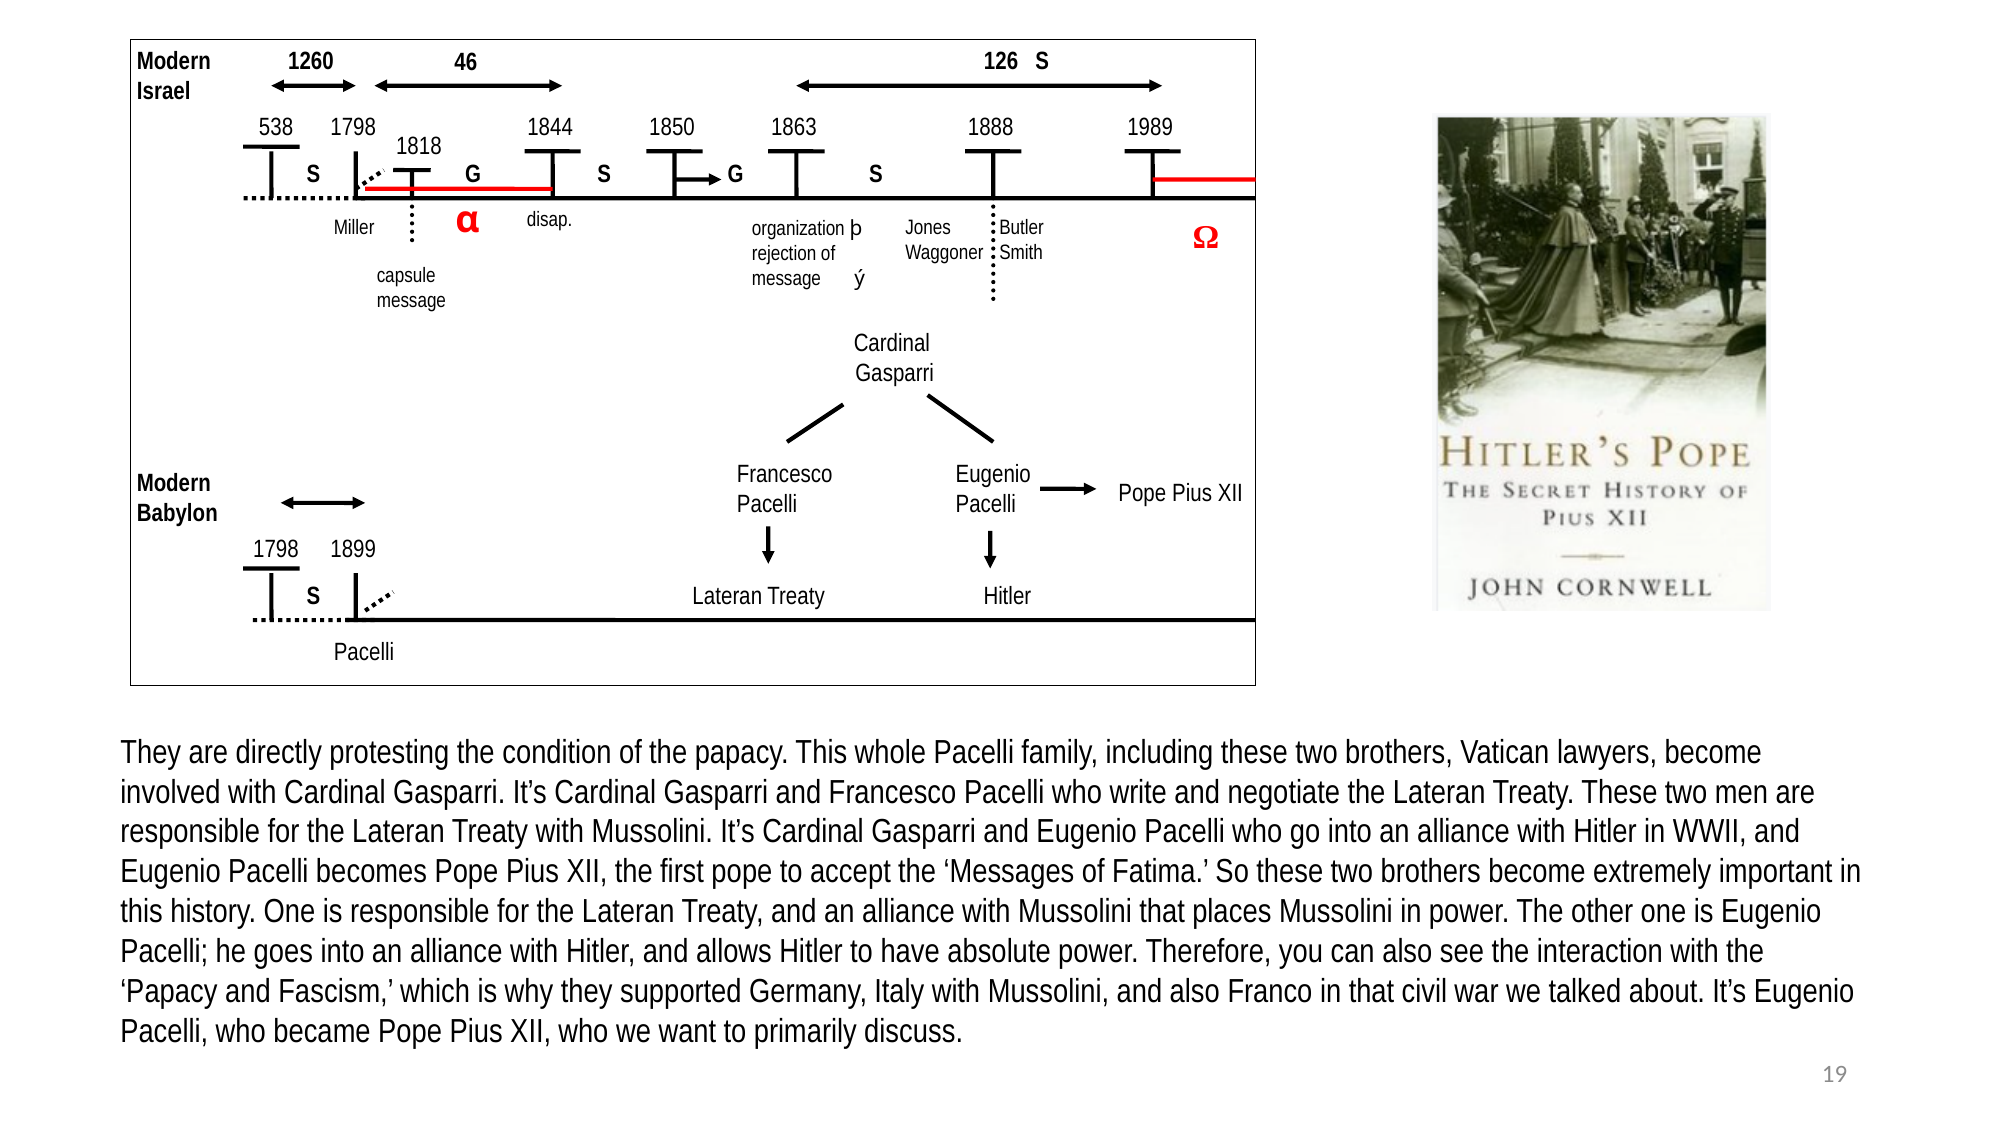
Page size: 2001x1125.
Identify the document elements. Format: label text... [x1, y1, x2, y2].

text_box 1899 [318, 526, 389, 569]
text_box 1863 [758, 104, 830, 148]
text_box Jones Waggoner [899, 207, 993, 302]
text_box Modern Babylon [130, 460, 227, 531]
text_box disap. [520, 199, 615, 247]
slide_number 19 [1412, 1057, 1863, 1103]
text_box Modern Israel [130, 38, 227, 110]
text_box 1260 [281, 38, 342, 86]
text_box S [290, 573, 337, 620]
text_box capsule message [370, 255, 456, 331]
text_box organization þ rejection of message ý [745, 208, 887, 303]
text_box 538 [243, 104, 309, 142]
text_box Hitler [937, 573, 1078, 620]
text_box Miller [327, 207, 394, 255]
text_box 1798 [318, 104, 389, 148]
text_box Francesco Eugenio Pacelli Pacelli [730, 451, 1069, 527]
text_box [796, 79, 965, 92]
text_box G [449, 151, 497, 188]
text_box 1798 [243, 526, 309, 564]
text_box G [711, 151, 759, 199]
text_box [762, 526, 775, 564]
text_box 1850 [637, 104, 708, 148]
text_box [374, 79, 443, 92]
text_box Ω [1186, 208, 1234, 265]
text_box S [852, 151, 900, 199]
text_box [674, 173, 722, 186]
text_box Lateran Treaty [646, 573, 872, 620]
text_box They are directly protesting the condition of the papacy. This whole Pacelli family, including these two brothers, Vatican lawyers, become involved with Cardinal Gasparri. It’s Cardinal Gasparri and Francesco Pacelli who write and negotiate the Lateran Treaty. These two men are responsible for the Lateran Treaty with Mussolini. It’s Cardinal Gasparri and Eugenio Pacelli who go into an alliance with Hitler in WWII, and Eugenio Pacelli becomes Pope Pius XII, the first pope to accept the ‘Messages of Fatima.’ So these two brothers become extremely important in this history. One is responsible for the Lateran Treaty, and an alliance with Mussolini that places Mussolini in power. The other one is Eugenio Pacelli; he goes into an alliance with Hitler, and allows Hitler to have absolute power. Therefore, you can also see the interaction with the ‘Papacy and Fascism,’ which is why they supported Germany, Italy with Mussolini, and also Franco in that civil war we talked about. It’s Eugenio Pacelli, who became Pope Pius XII, who we want to primarily discuss. [105, 722, 1880, 1057]
text_box S [580, 151, 628, 199]
text_box S [290, 151, 337, 199]
text_box 1818 [383, 123, 455, 166]
text_box 1888 [955, 104, 1027, 148]
text_box Cardinal Gasparri [824, 320, 966, 405]
text_box [280, 496, 366, 510]
text_box 46 [443, 39, 489, 87]
text_box 1844 [515, 104, 586, 148]
text_box [130, 38, 1256, 686]
text_box Pope Pius XII [1105, 470, 1256, 517]
text_box Butler Smith [993, 207, 1087, 302]
text_box 126 S [965, 38, 1069, 86]
text_box [271, 80, 284, 92]
text_box [1069, 79, 1163, 92]
text_box Pacelli [327, 629, 412, 677]
text_box [984, 530, 997, 569]
text_box [1040, 482, 1097, 496]
text_box α [449, 188, 497, 250]
text_box [489, 79, 563, 92]
text_box 1989 [1115, 104, 1186, 148]
picture [1432, 113, 1771, 611]
text_box [342, 79, 356, 92]
